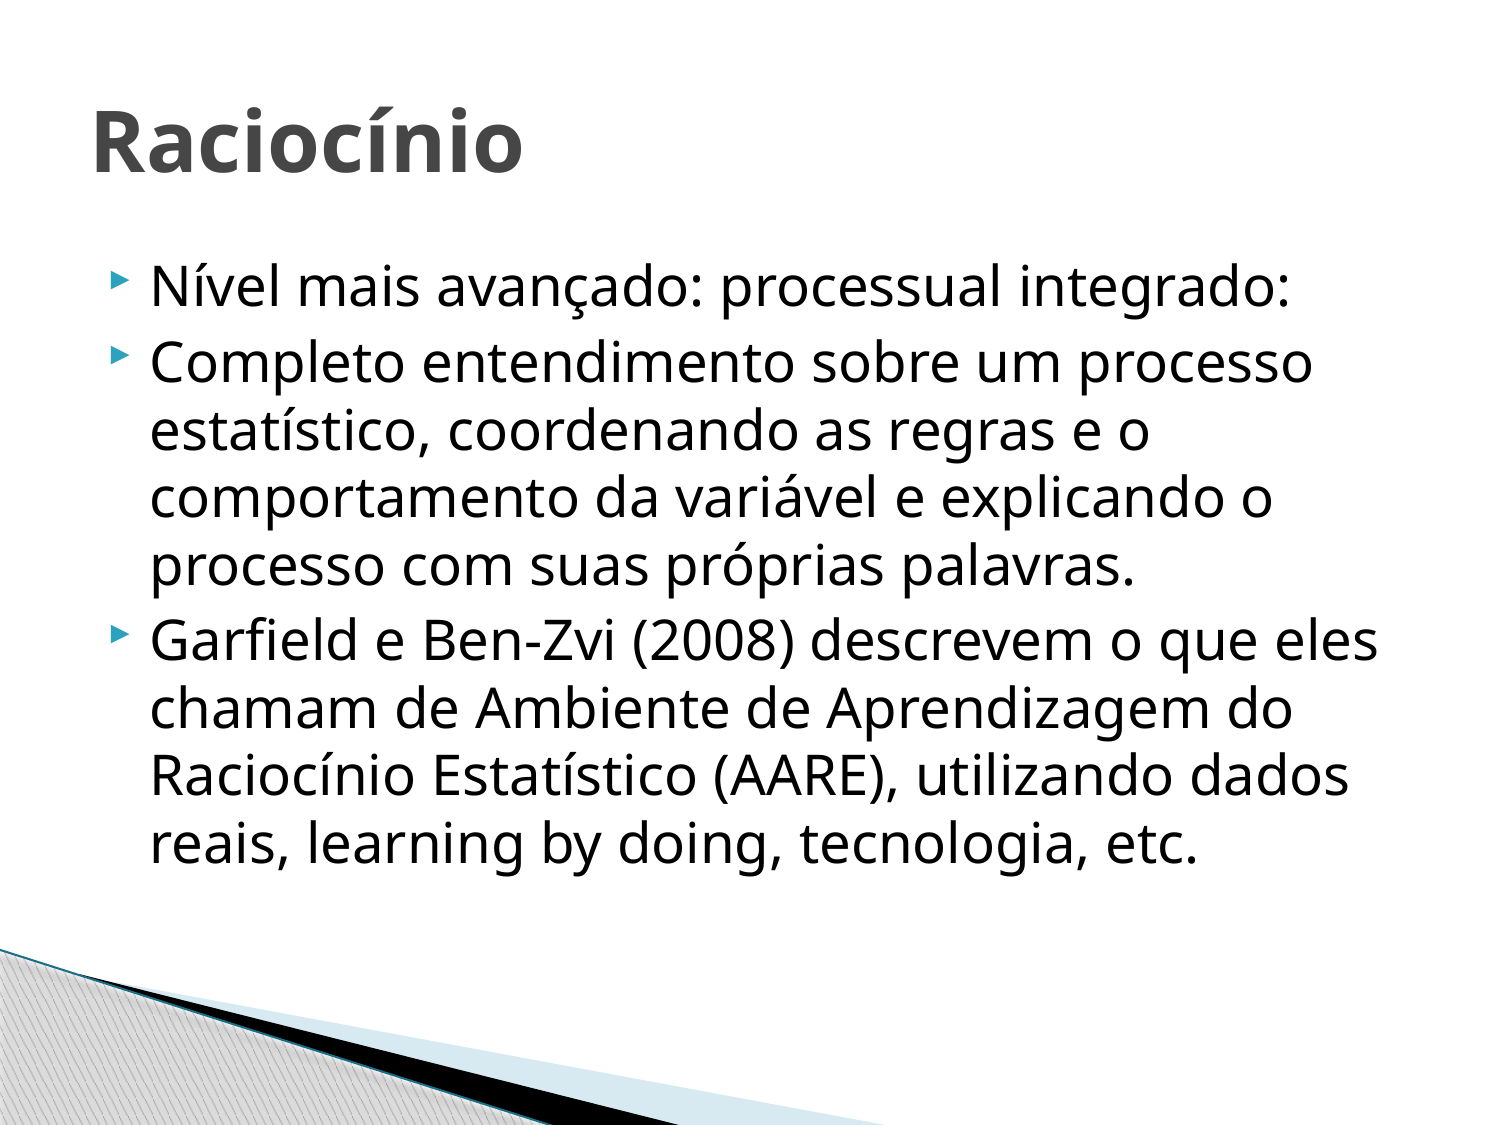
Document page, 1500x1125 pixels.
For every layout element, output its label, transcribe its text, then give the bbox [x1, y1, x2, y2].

list Nível mais avançado: processual integrado: Completo entendimento sobre um processo estatístico, coordenando as regras e o comportamento da variável e explicando o processo com suas próprias palavras. Garfield e Ben-Zvi (2008) descrevem o que eles chamam de Ambiente de Aprendizagem do Raciocínio Estatístico (AARE), utilizando dados reais, learning by doing, tecnologia, etc. [75, 243, 1425, 986]
title Raciocínio [75, 45, 1425, 233]
